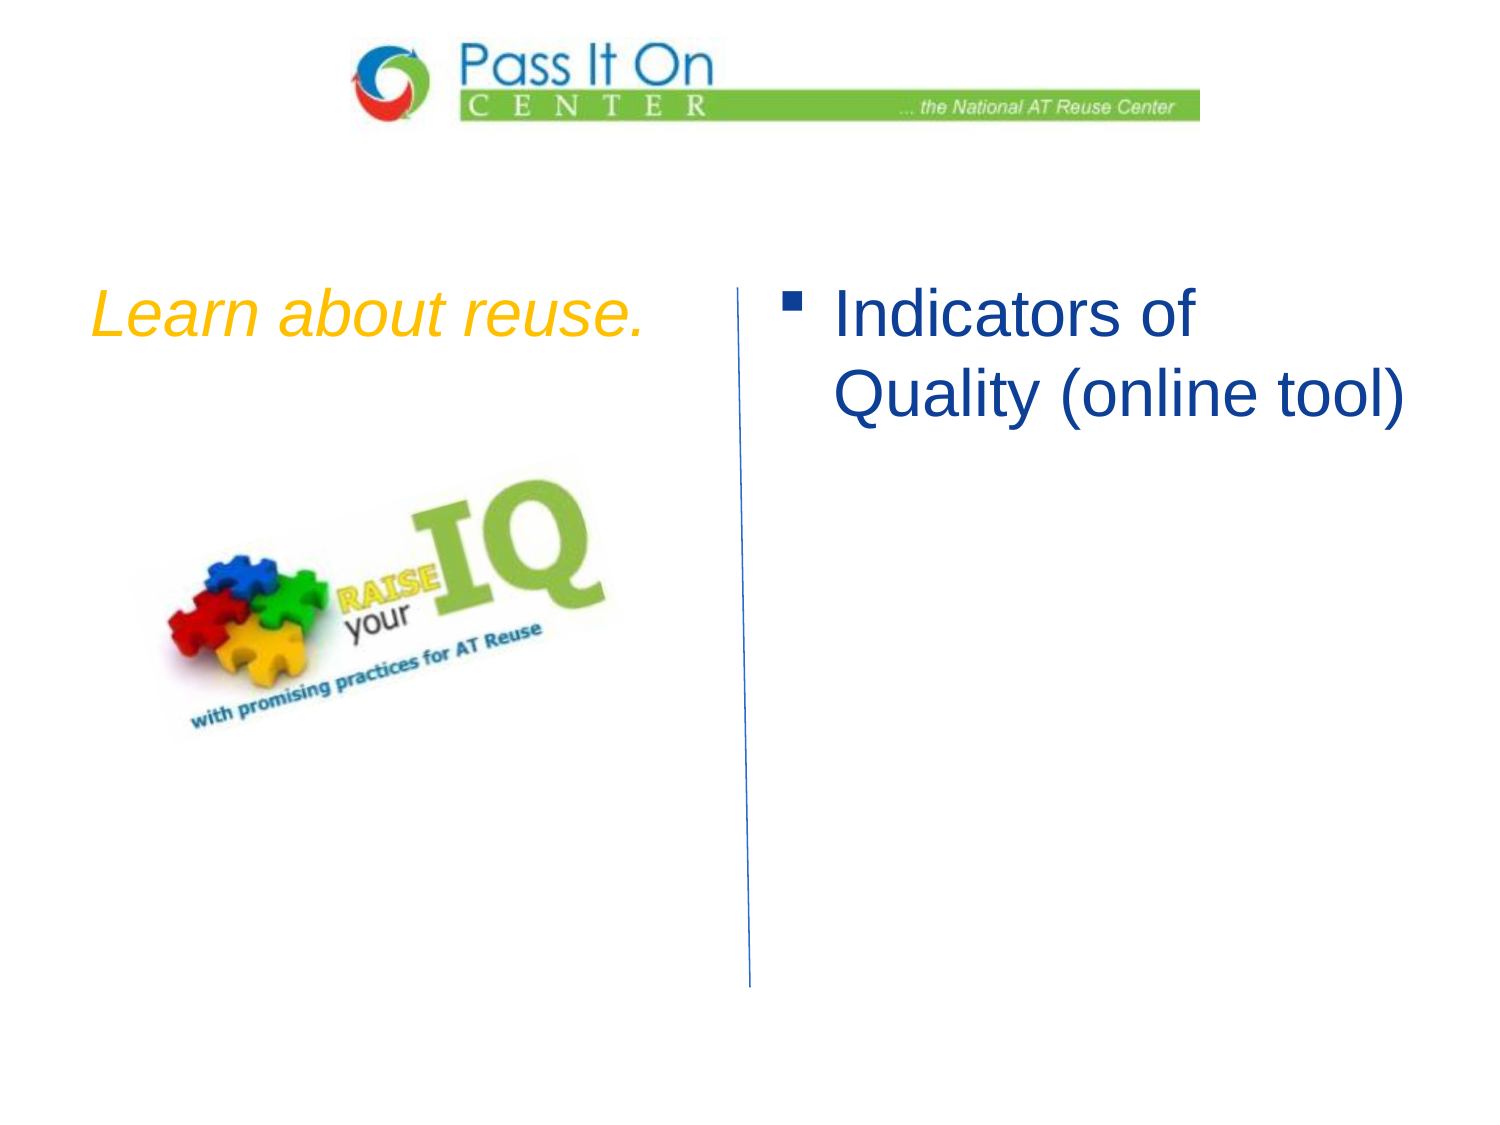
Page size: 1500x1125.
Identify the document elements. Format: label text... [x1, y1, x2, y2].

list Indicators of Quality (online tool) [762, 262, 1425, 1005]
picture [128, 453, 623, 744]
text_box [737, 287, 751, 988]
list Learn about reuse. Pass It On Center offers resources to promote new programs and to help existing ones improve. [75, 262, 738, 1005]
picture [349, 37, 1201, 169]
